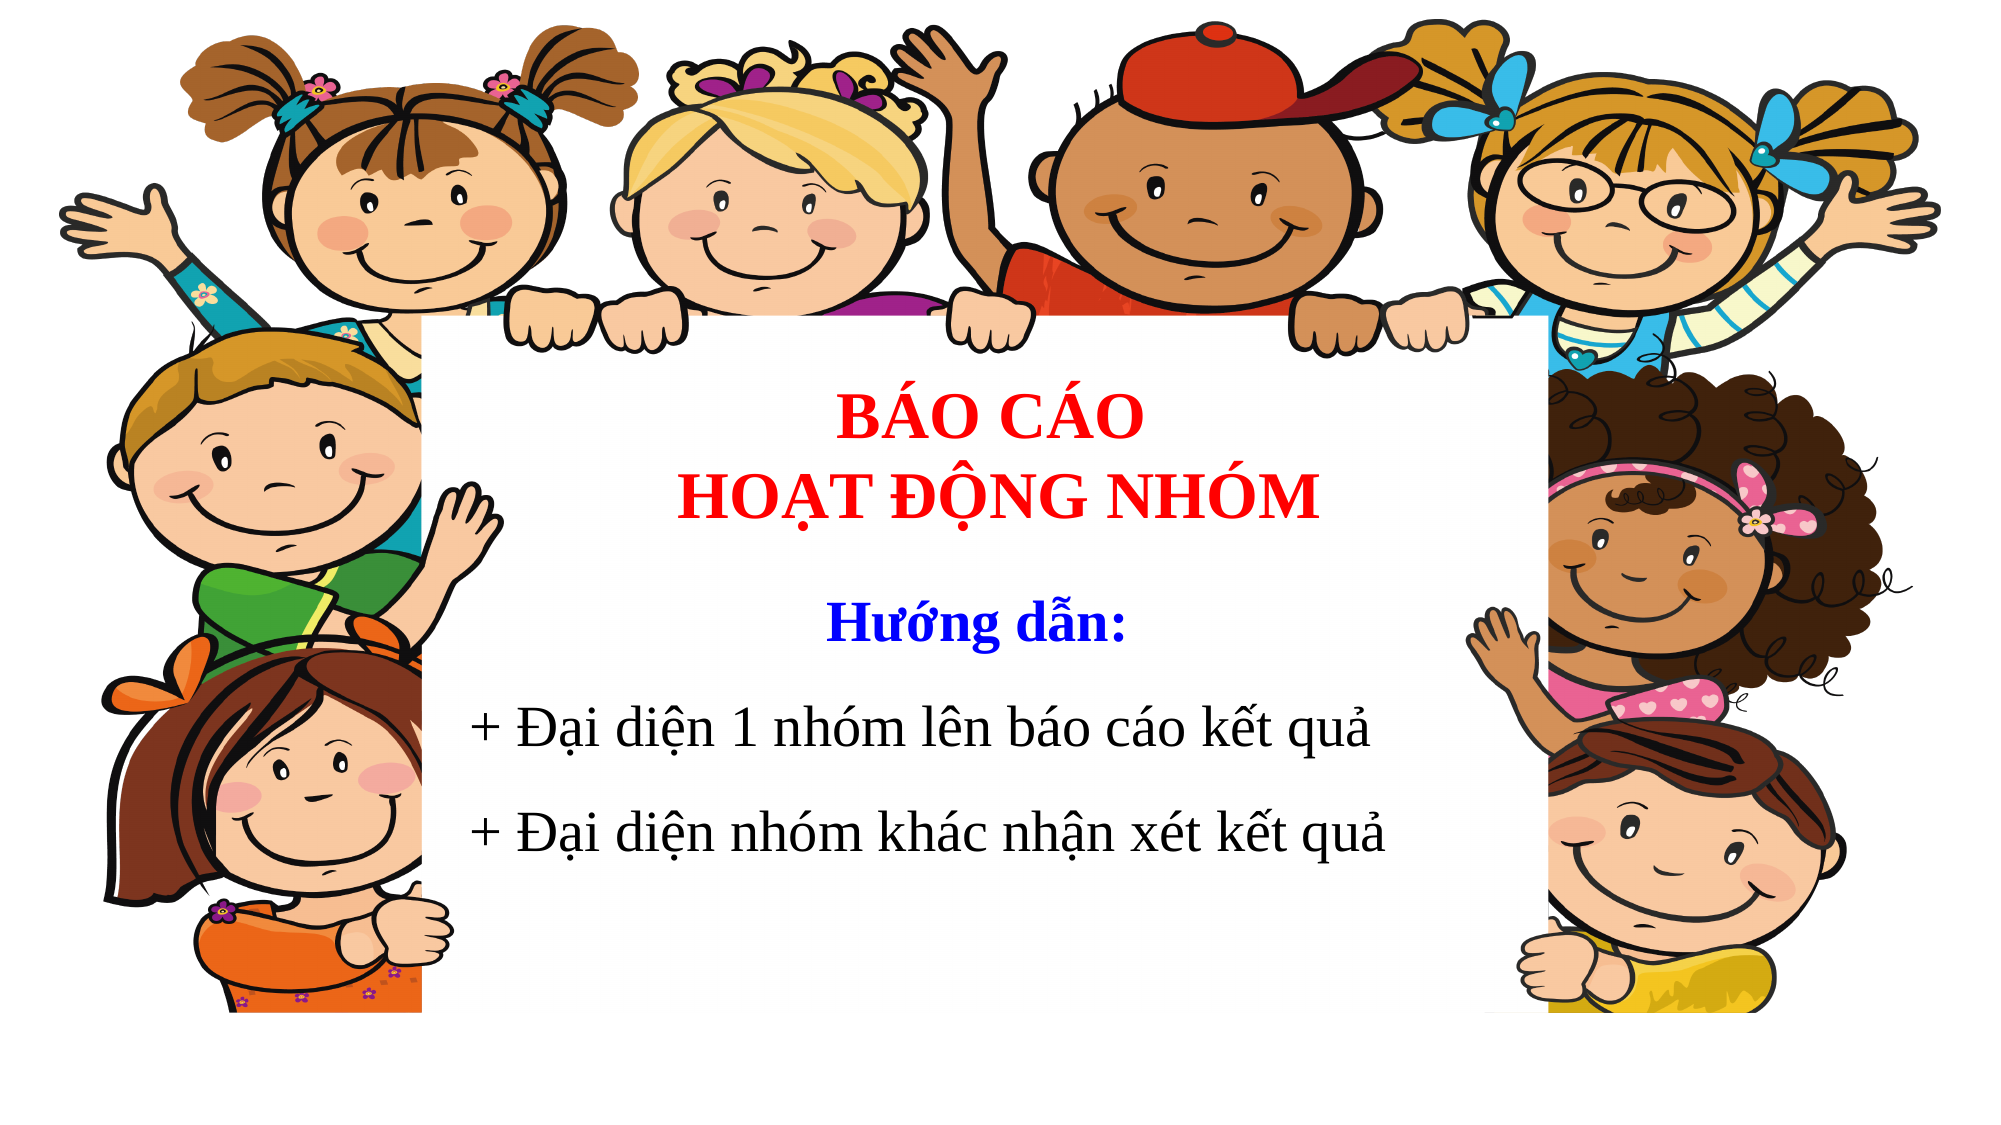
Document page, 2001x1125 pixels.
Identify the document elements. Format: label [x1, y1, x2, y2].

picture [59, 18, 1941, 1013]
